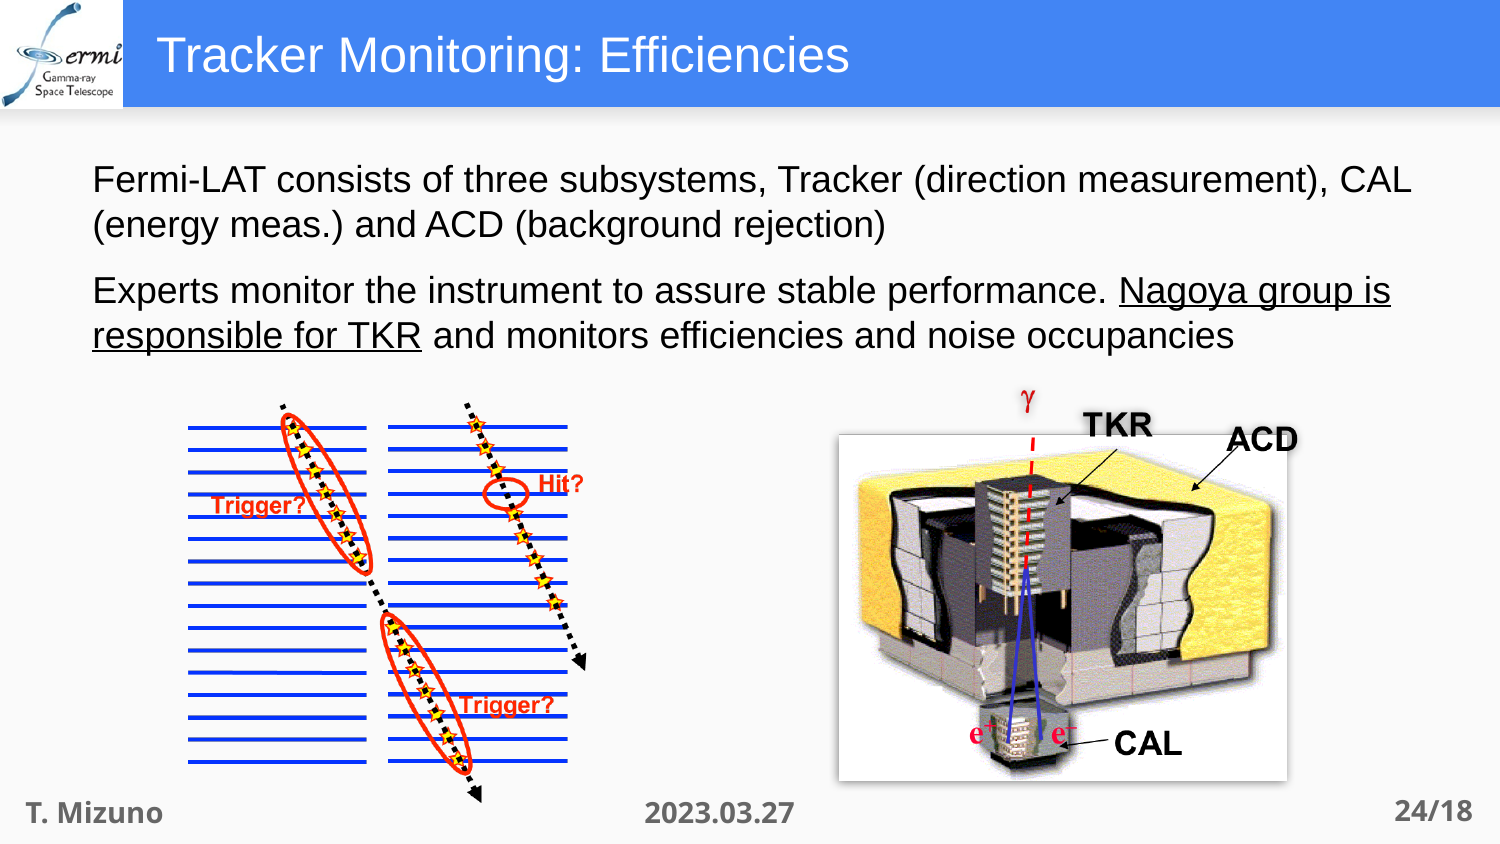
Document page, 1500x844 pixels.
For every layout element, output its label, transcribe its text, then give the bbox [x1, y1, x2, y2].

list Fermi-LAT consists of three subsystems, Tracker (direction measurement), CAL (energy meas.) and ACD (background rejection) Experts monitor the instrument to assure stable performance. Nagoya group is responsible for TKR and monitors efficiencies and noise occupancies [77, 139, 1428, 375]
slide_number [600, 780, 840, 844]
picture [838, 361, 1319, 783]
picture [187, 399, 602, 820]
title Tracker Monitoring: Efficiencies [141, 2, 1489, 102]
picture [0, 0, 123, 109]
slide_number 24/18 [1367, 780, 1489, 844]
slide_number T. Mizuno [10, 780, 230, 844]
